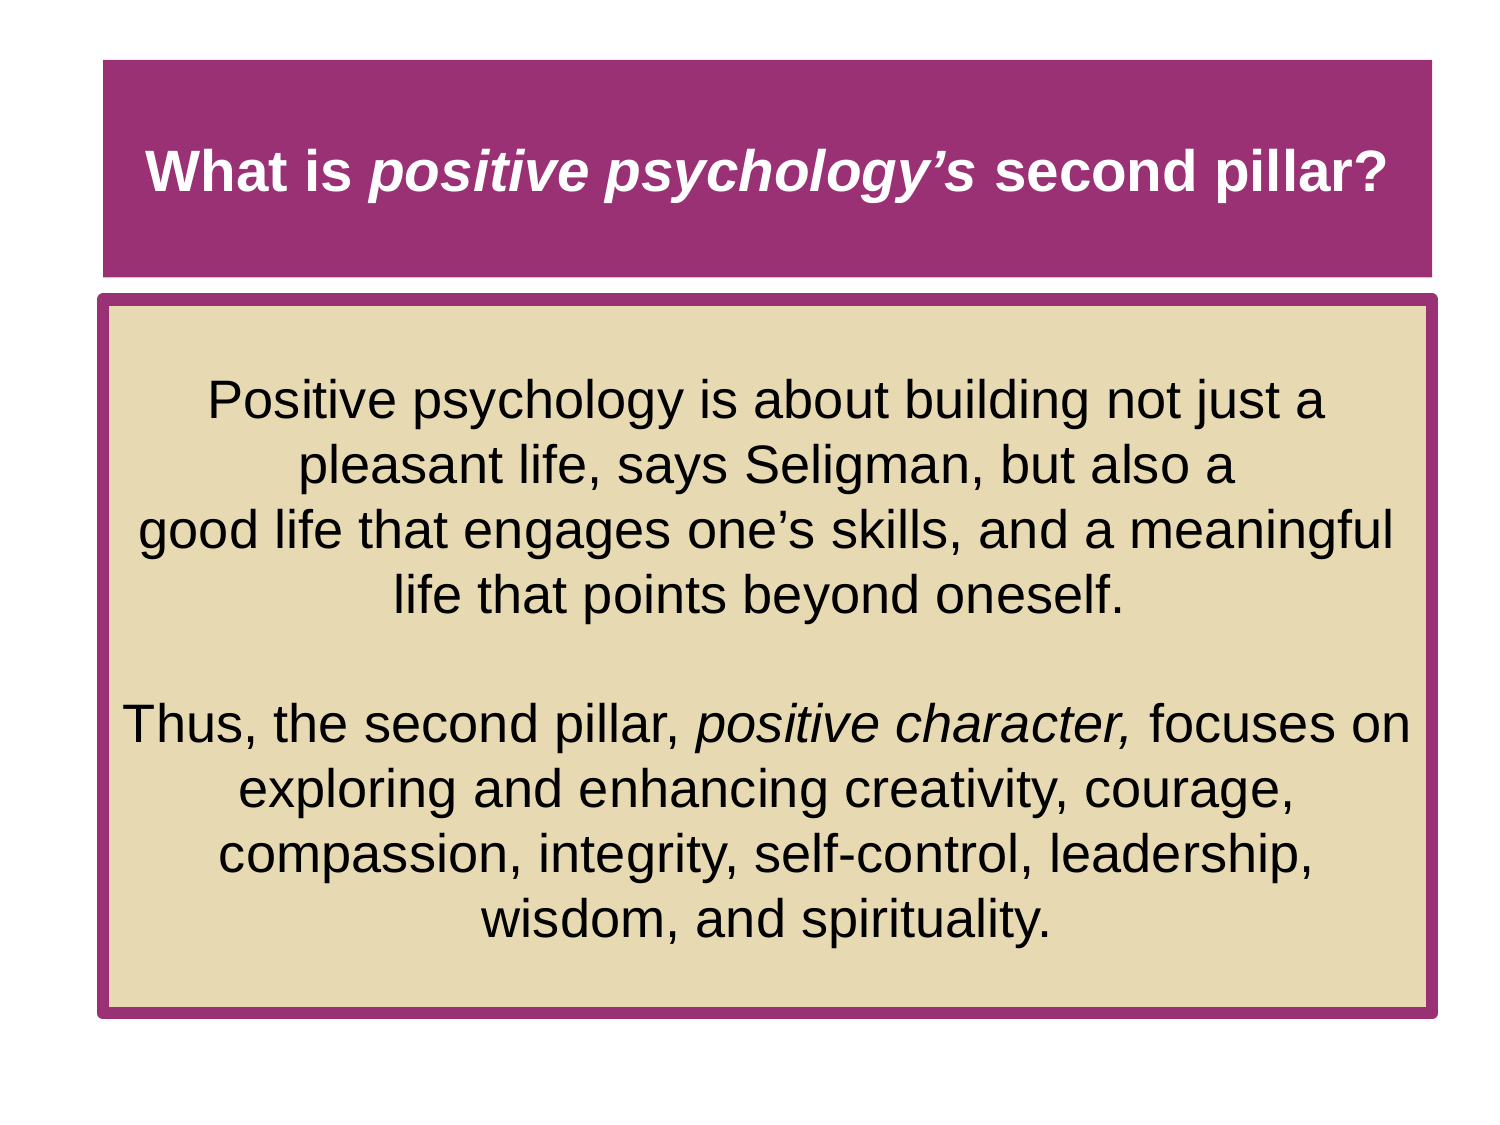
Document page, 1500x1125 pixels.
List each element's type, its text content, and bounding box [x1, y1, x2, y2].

title What is positive psychology’s second pillar? [103, 59, 1433, 278]
list Positive psychology is about building not just a pleasant life, says Seligman, but also a good life that engages one’s skills, and a meaningful life that points beyond oneself. Thus, the second pillar, positive character, focuses on exploring and enhancing creativity, courage, compassion, integrity, self-control, leadership, wisdom, and spirituality. [97, 293, 1438, 1019]
